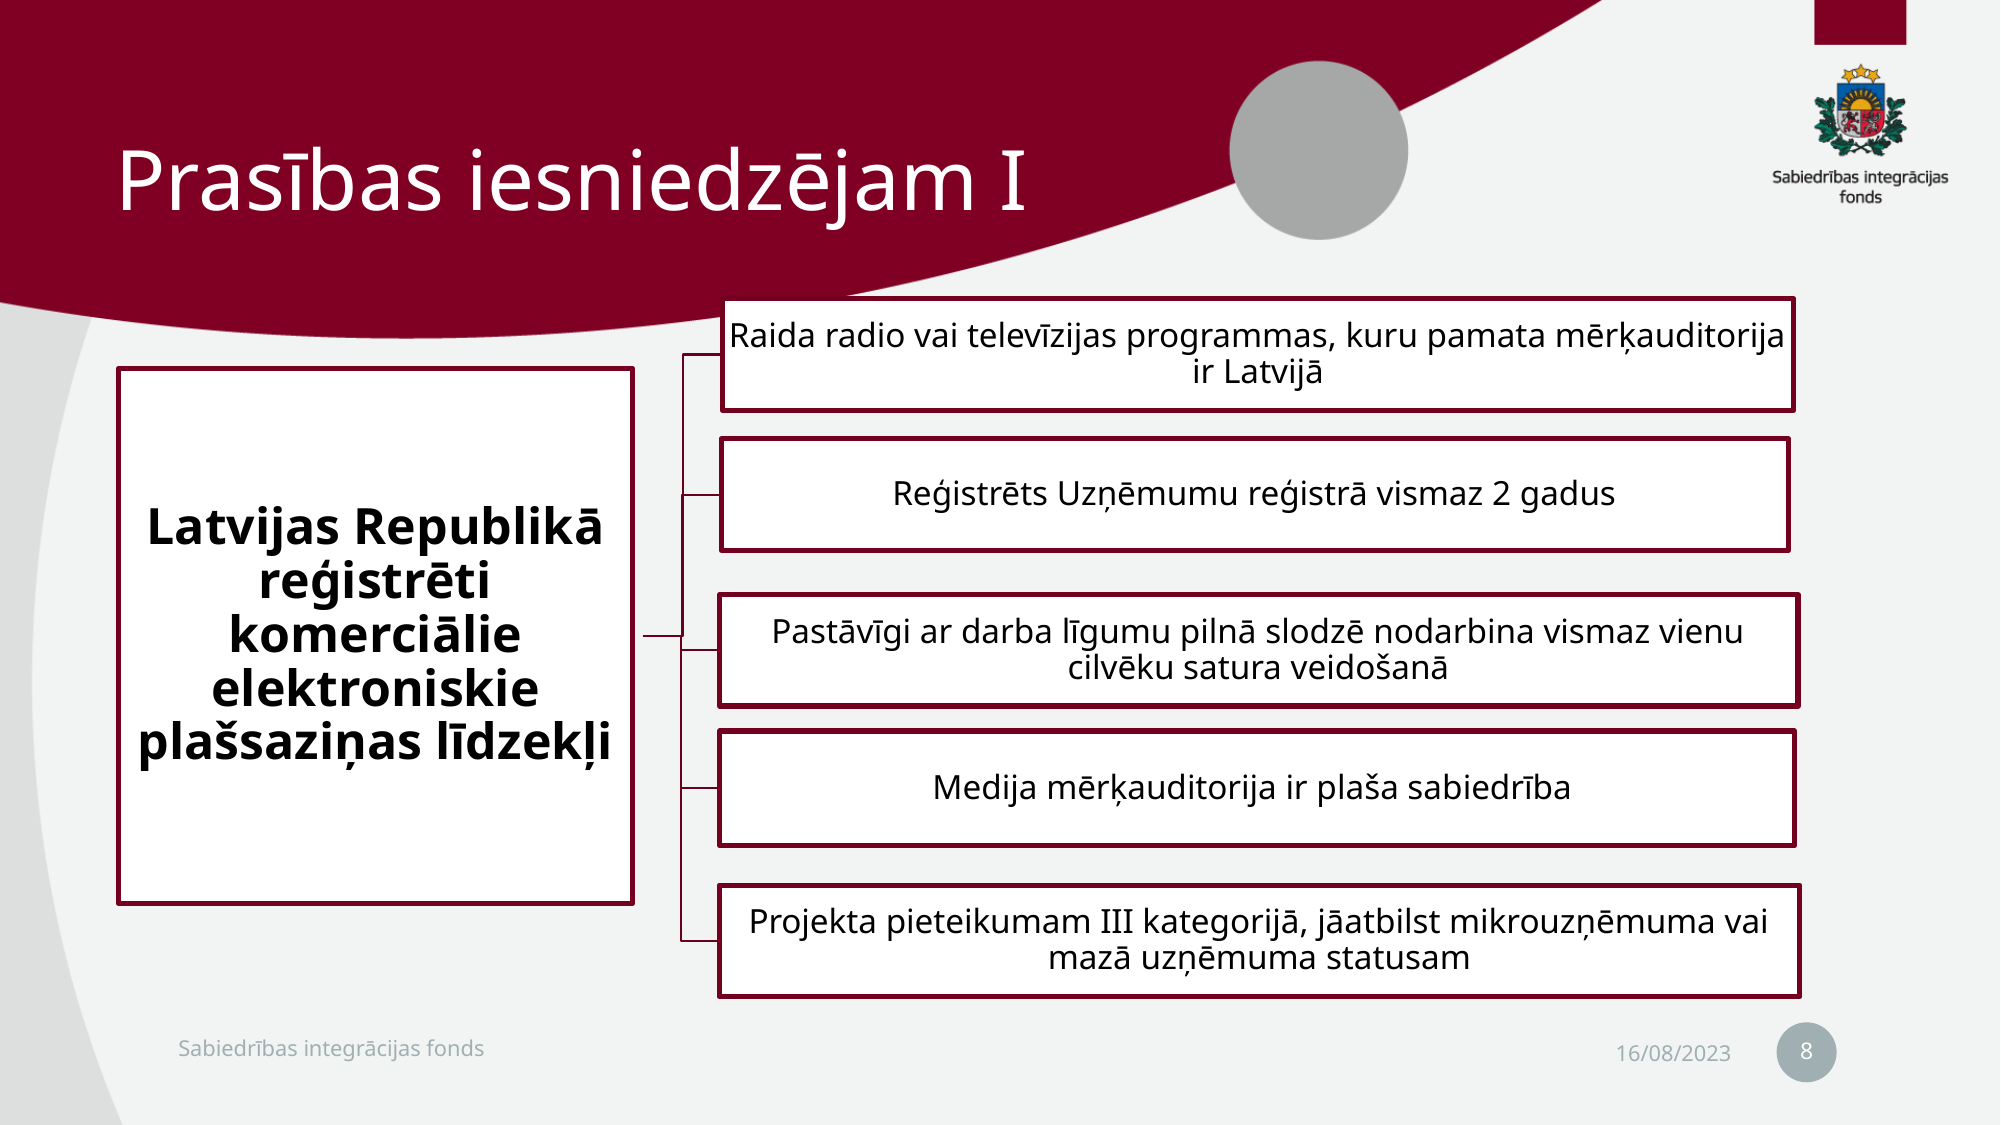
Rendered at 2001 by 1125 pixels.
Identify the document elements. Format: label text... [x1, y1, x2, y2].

footer Sabiedrības integrācijas fonds [163, 1026, 1132, 1076]
picture [0, 0, 2001, 1125]
title Prasības iesniedzējam I [61, 69, 1153, 298]
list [118, 298, 1810, 1026]
slide_number 8 [1776, 1022, 1837, 1083]
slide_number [1294, 1026, 1747, 1079]
